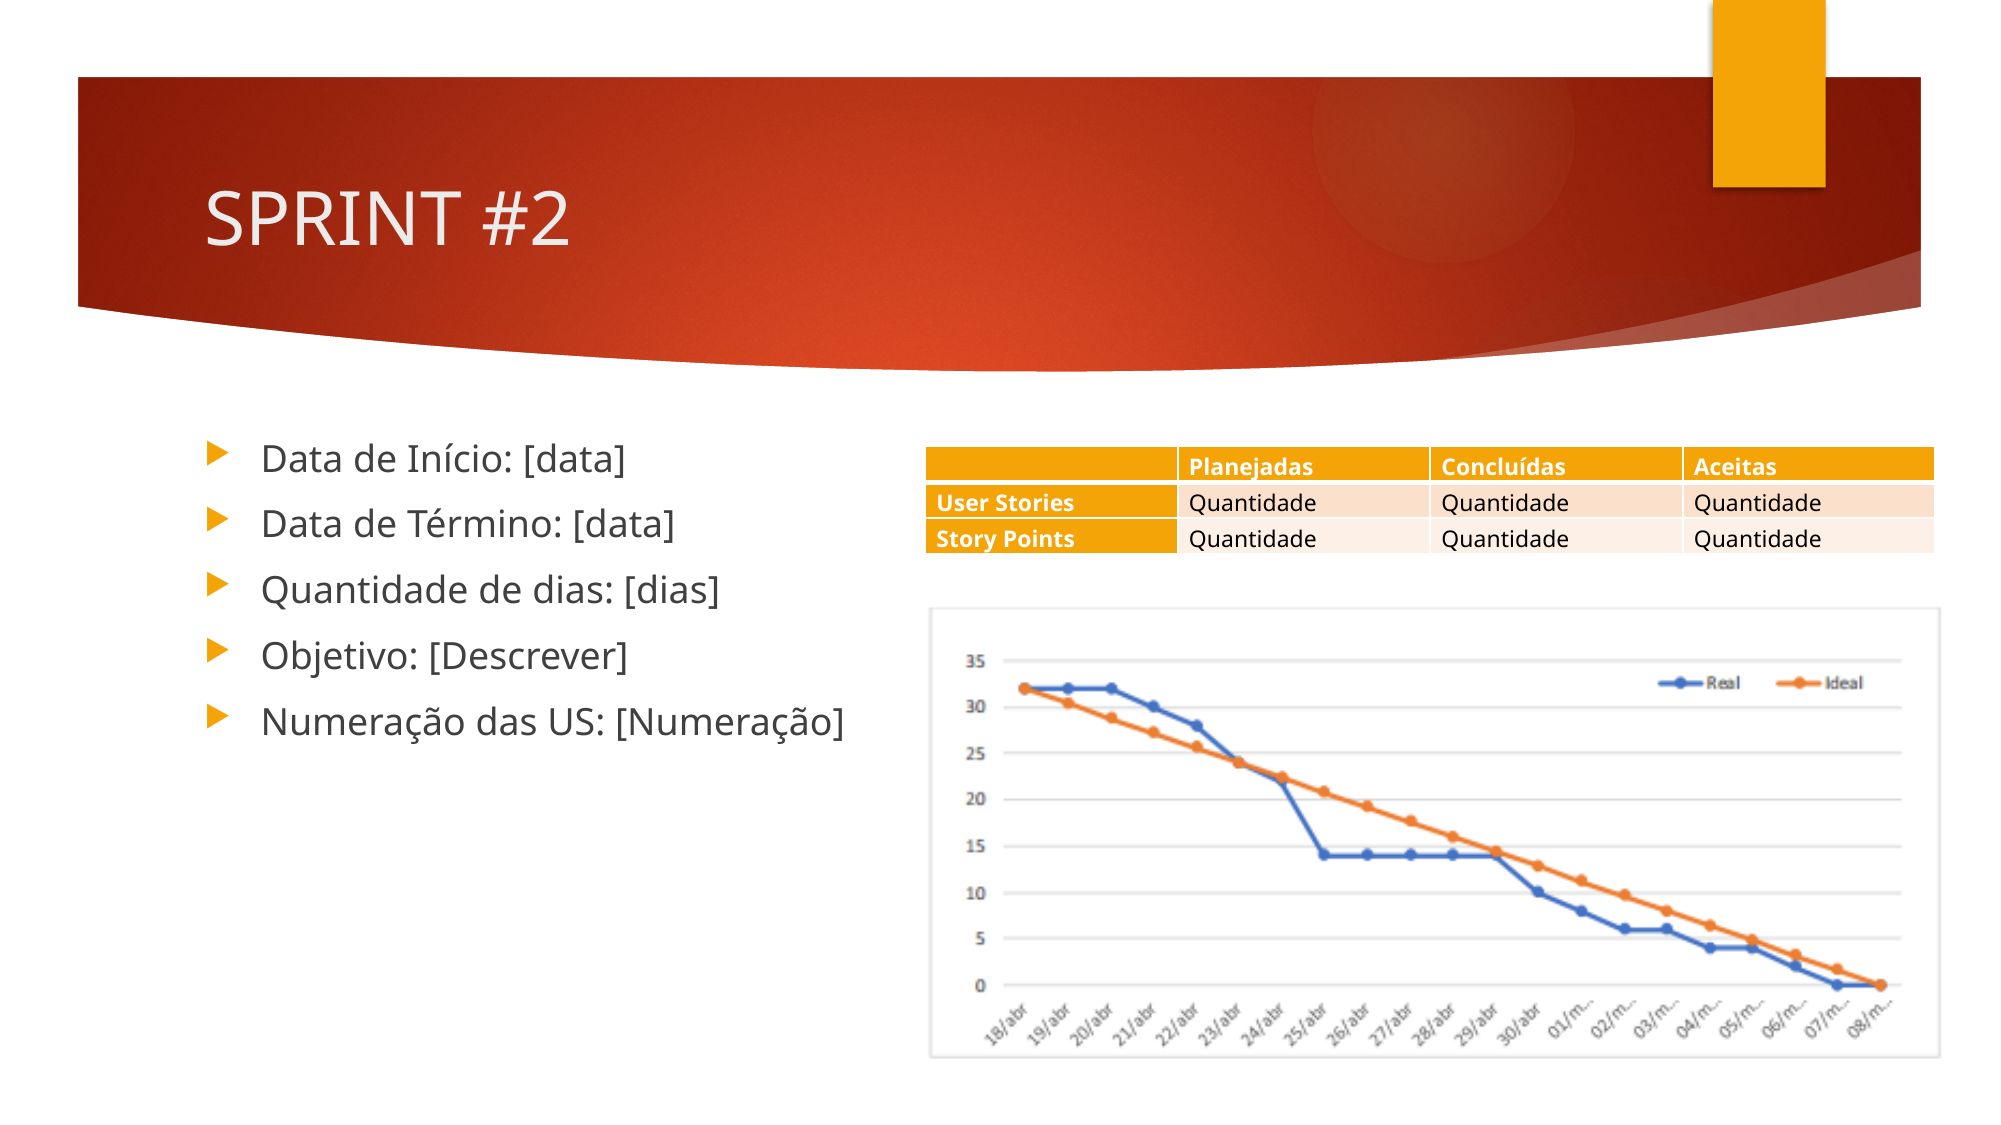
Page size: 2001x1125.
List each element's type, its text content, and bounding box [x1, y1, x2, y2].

table_cell User Stories [926, 485, 1177, 517]
table_cell Quantidade [1684, 485, 1934, 517]
table_header [926, 447, 1177, 480]
picture [901, 595, 1963, 1072]
table_cell Quantidade [1684, 519, 1934, 553]
table_cell Quantidade [1179, 485, 1429, 517]
table_cell Quantidade [1431, 519, 1682, 553]
table_header Concluídas [1431, 447, 1682, 480]
table_header Aceitas [1684, 447, 1934, 480]
title SPRINT #2 [189, 155, 1627, 275]
list Data de Início: [data] Data de Término: [data] Quantidade de dias: [dias] Objetivo: [Descrever] Numeração das US: [Numeração] [189, 427, 1627, 988]
table_header Planejadas [1179, 447, 1429, 480]
table_cell Quantidade [1431, 485, 1682, 517]
table_cell Story Points [926, 519, 1177, 553]
table_cell Quantidade [1179, 519, 1429, 553]
